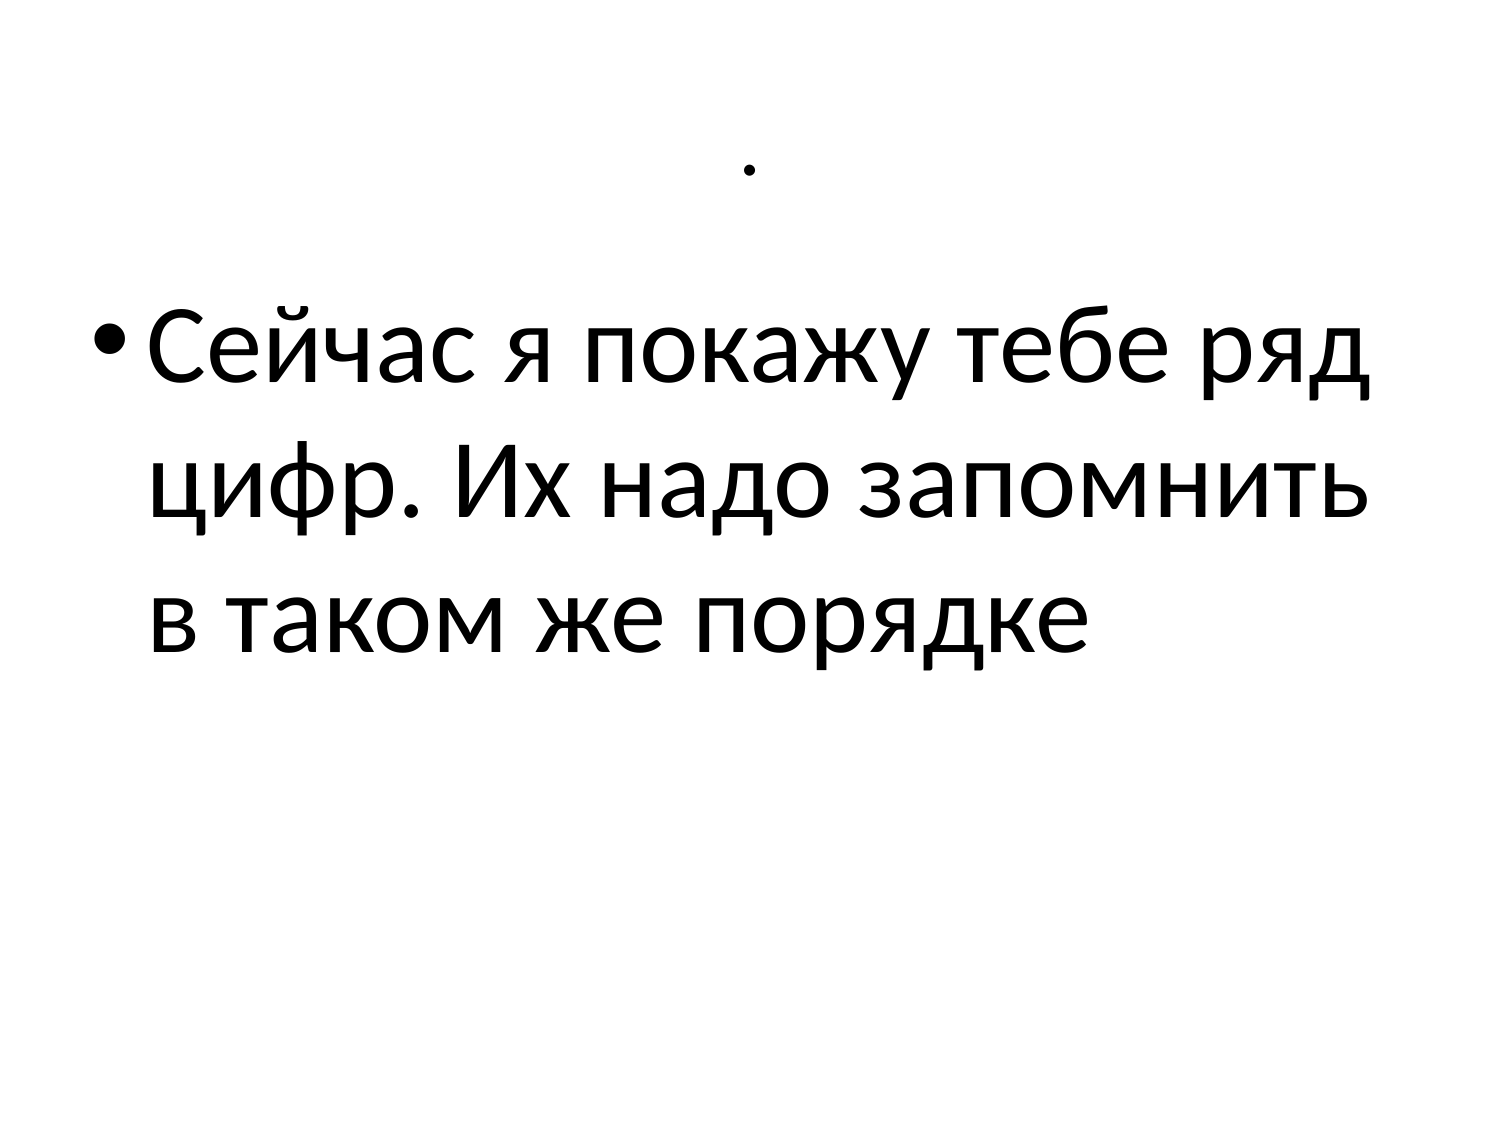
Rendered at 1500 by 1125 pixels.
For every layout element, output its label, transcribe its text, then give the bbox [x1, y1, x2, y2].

title . [75, 45, 1425, 233]
list Сейчас я покажу тебе ряд цифр. Их надо запомнить в таком же порядке [75, 262, 1425, 1005]
